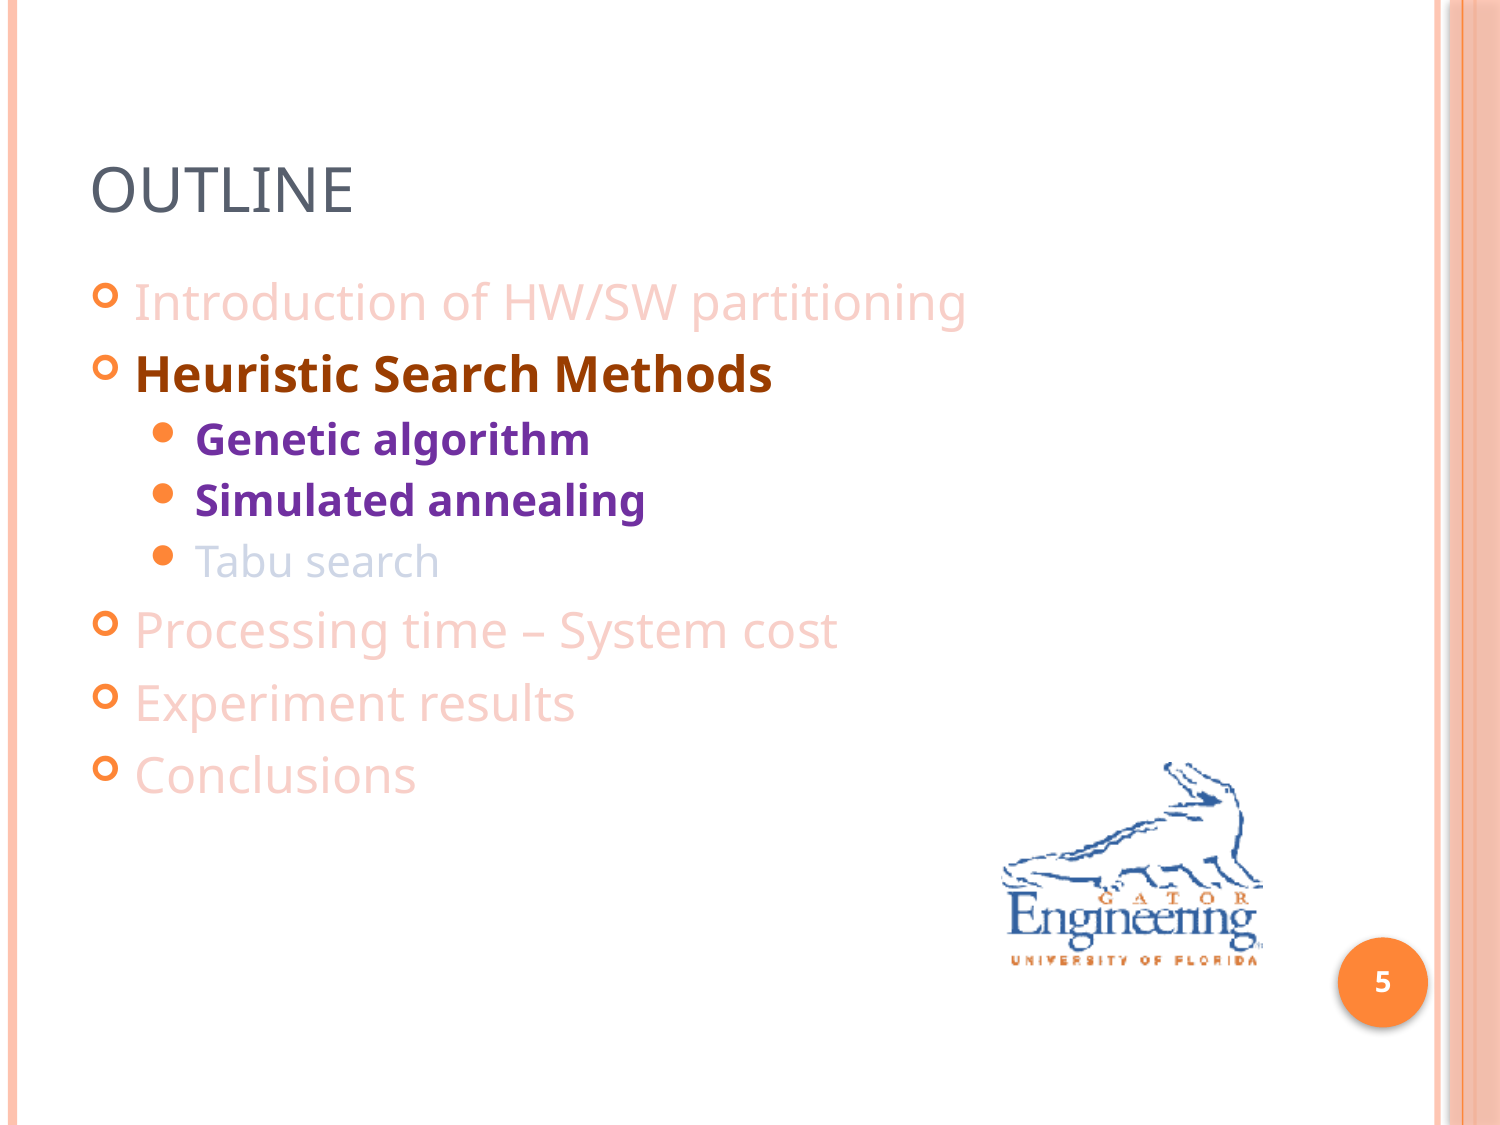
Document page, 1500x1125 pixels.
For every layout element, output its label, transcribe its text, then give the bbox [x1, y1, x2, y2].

picture [1001, 761, 1264, 1001]
title Outline [75, 45, 1300, 233]
list Introduction of HW/SW partitioning Heuristic Search Methods Genetic algorithm Simulated annealing Tabu search Processing time – System cost Experiment results Conclusions [75, 262, 1300, 1062]
slide_number 5 [1333, 940, 1434, 1027]
